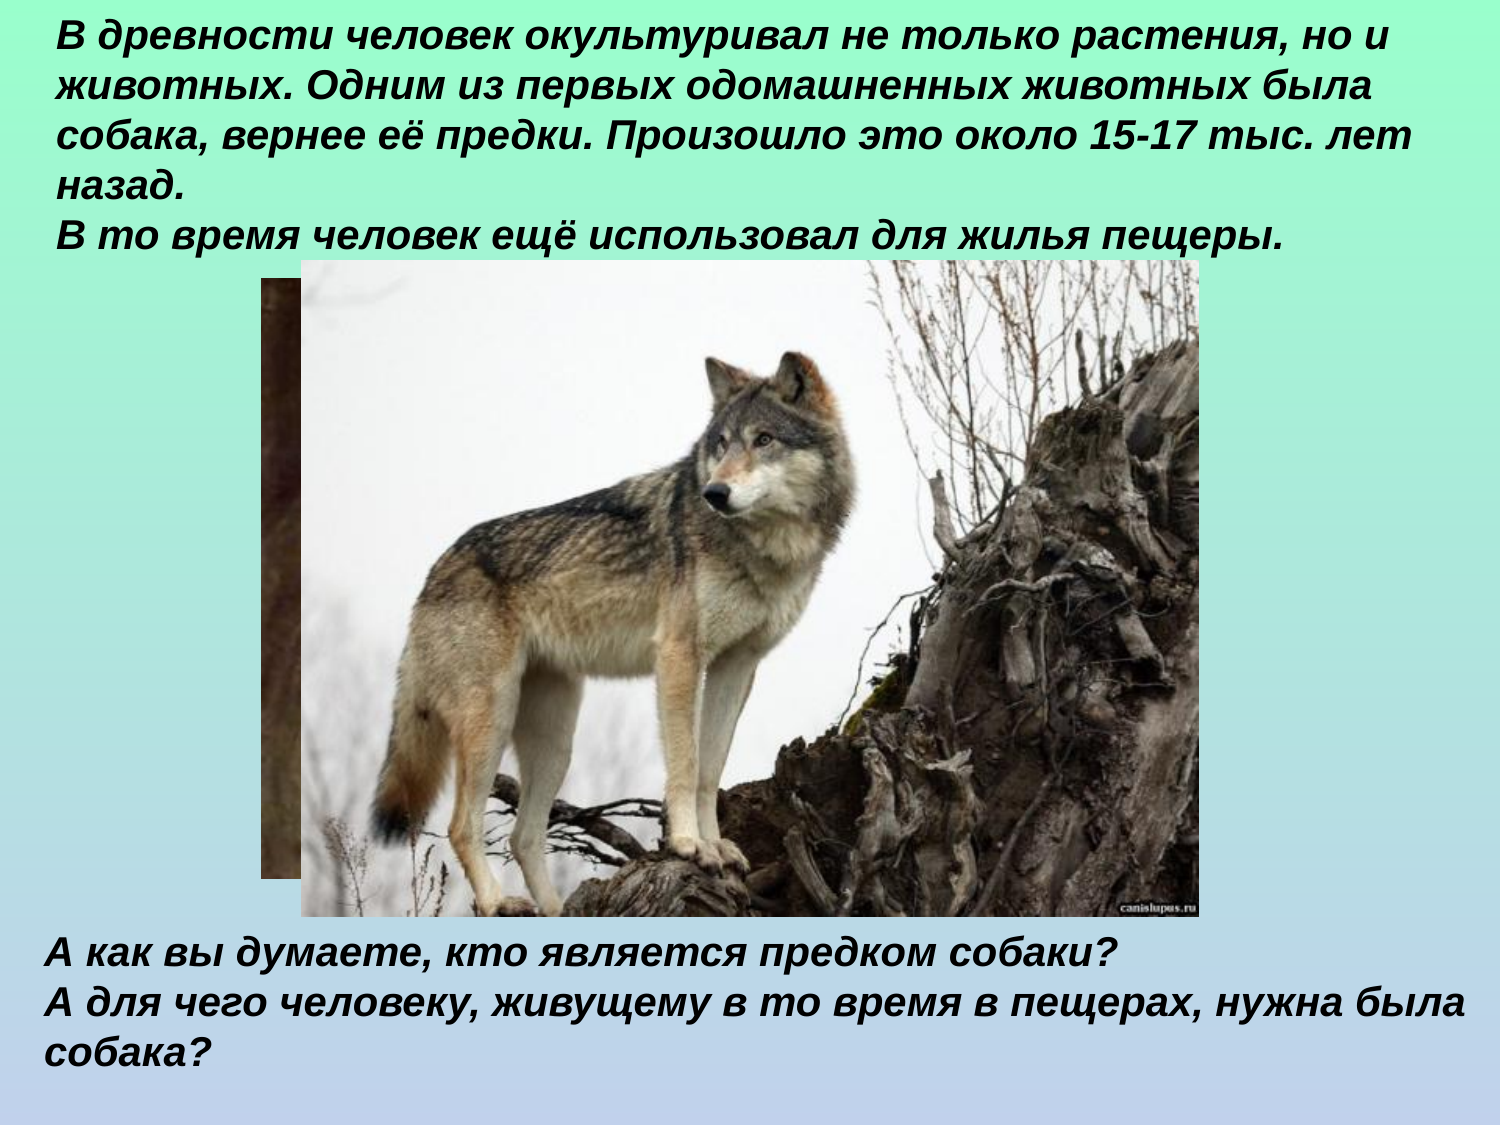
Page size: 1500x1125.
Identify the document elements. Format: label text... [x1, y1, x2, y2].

text_box В древности человек окультуривал не только растения, но и животных. Одним из первых одомашненных животных была собака, вернее её предки. Произошло это около 15-17 тыс. лет назад. В то время человек ещё использовал для жилья пещеры. [41, 0, 1500, 265]
text_box А как вы думаете, кто является предком собаки? А для чего человеку, живущему в то время в пещерах, нужна была собака? [29, 916, 1500, 1082]
picture [261, 260, 1200, 917]
